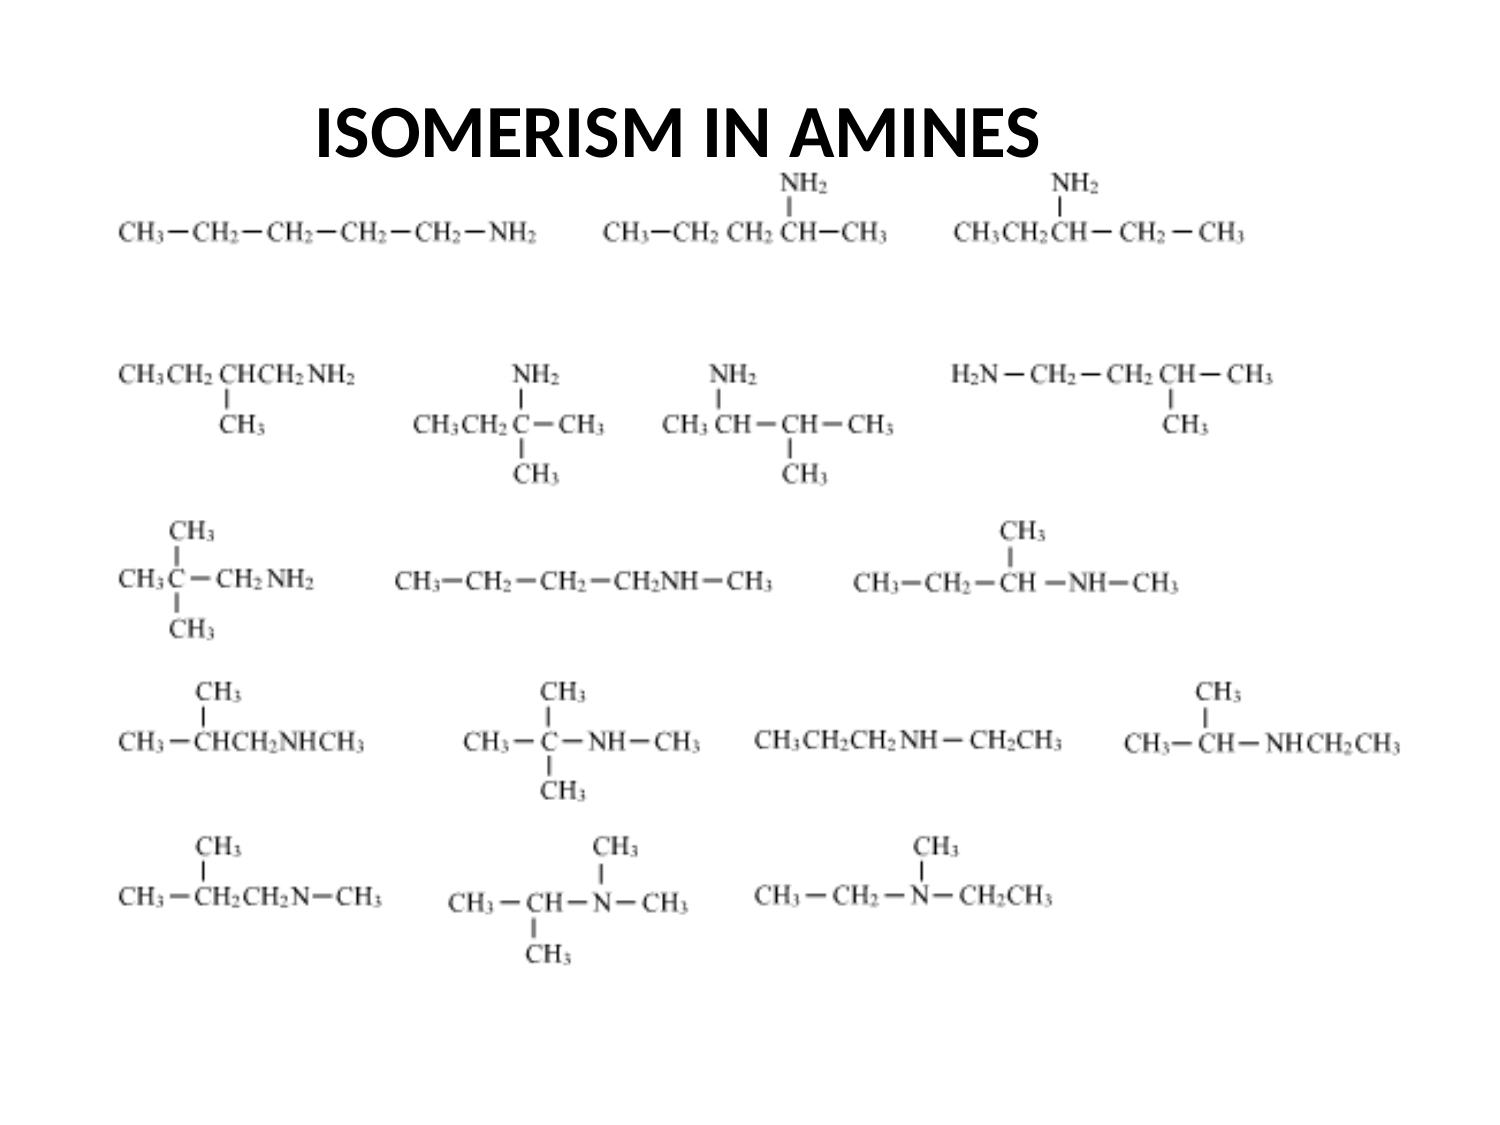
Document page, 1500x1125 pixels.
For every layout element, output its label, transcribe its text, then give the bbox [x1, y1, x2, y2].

picture [112, 162, 1407, 976]
text_box ISOMERISM IN AMINES [300, 74, 1238, 160]
